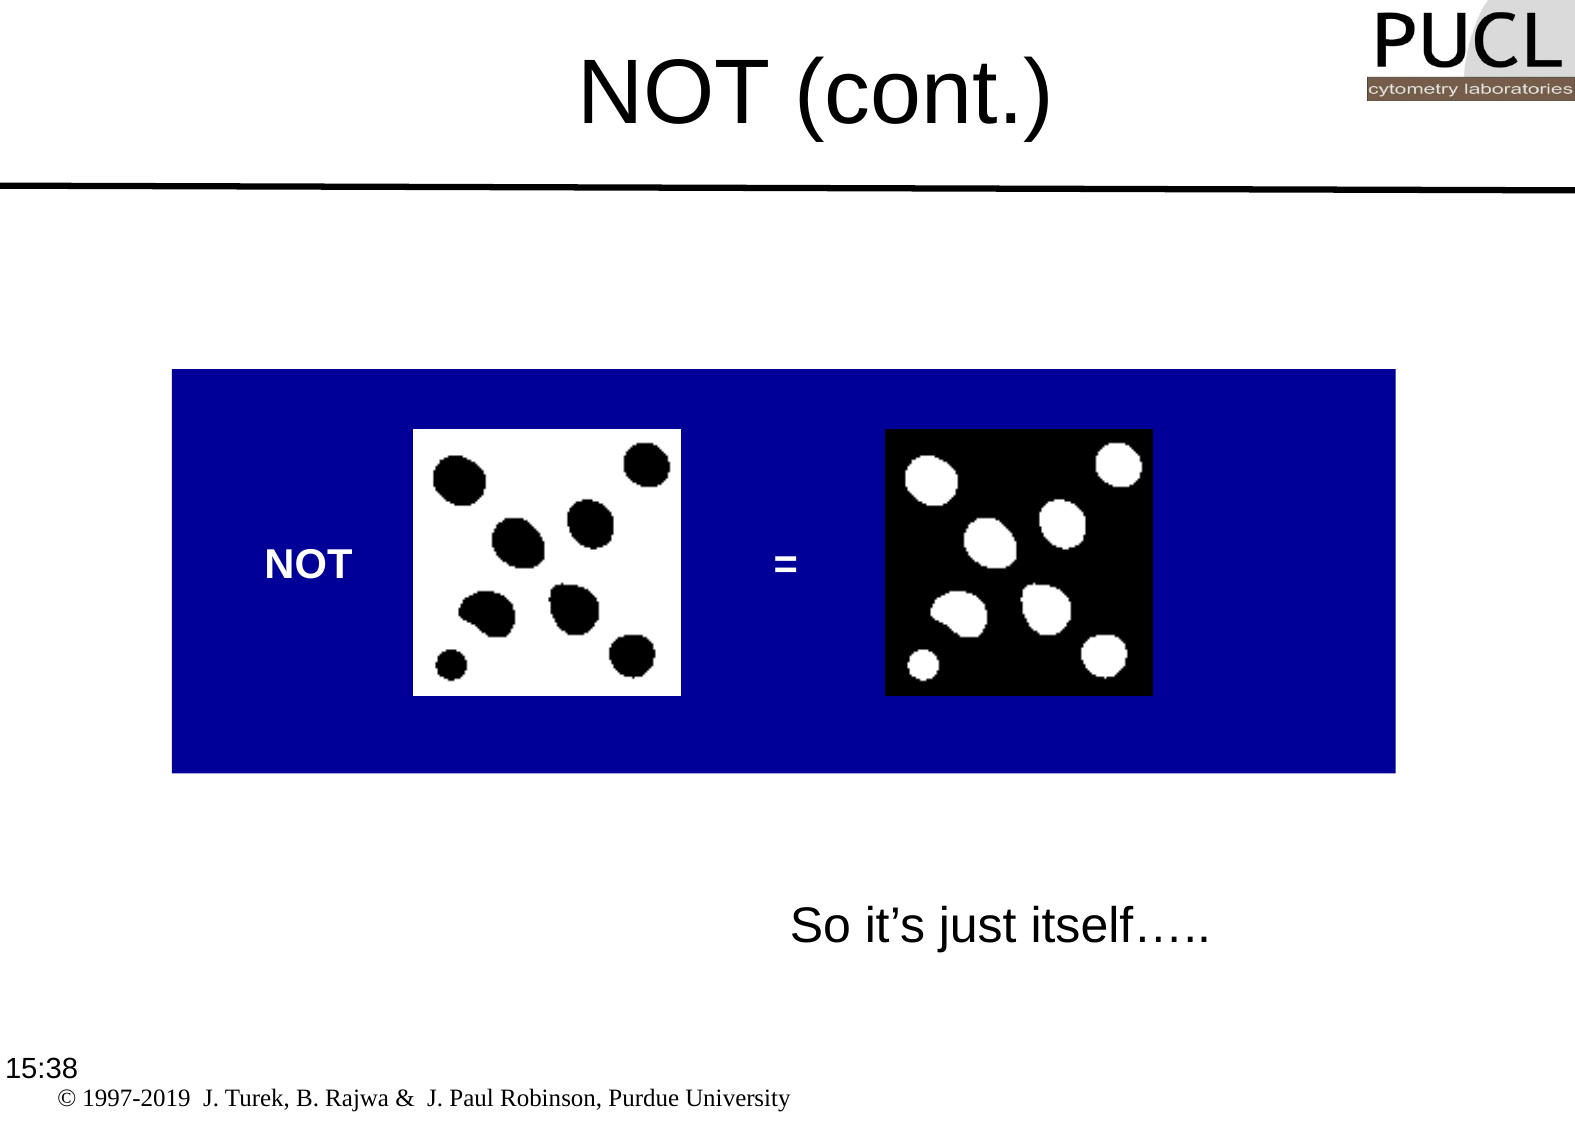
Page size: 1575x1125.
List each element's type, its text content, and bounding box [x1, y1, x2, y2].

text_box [885, 428, 1153, 696]
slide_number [0, 1041, 168, 1090]
text_box So it’s just itself….. [775, 891, 1227, 961]
text_box [171, 369, 1396, 774]
title NOT (cont.) [141, 36, 1491, 137]
text_box = [758, 529, 814, 595]
text_box NOT [249, 529, 368, 595]
picture [1367, 0, 1575, 101]
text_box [413, 428, 681, 696]
